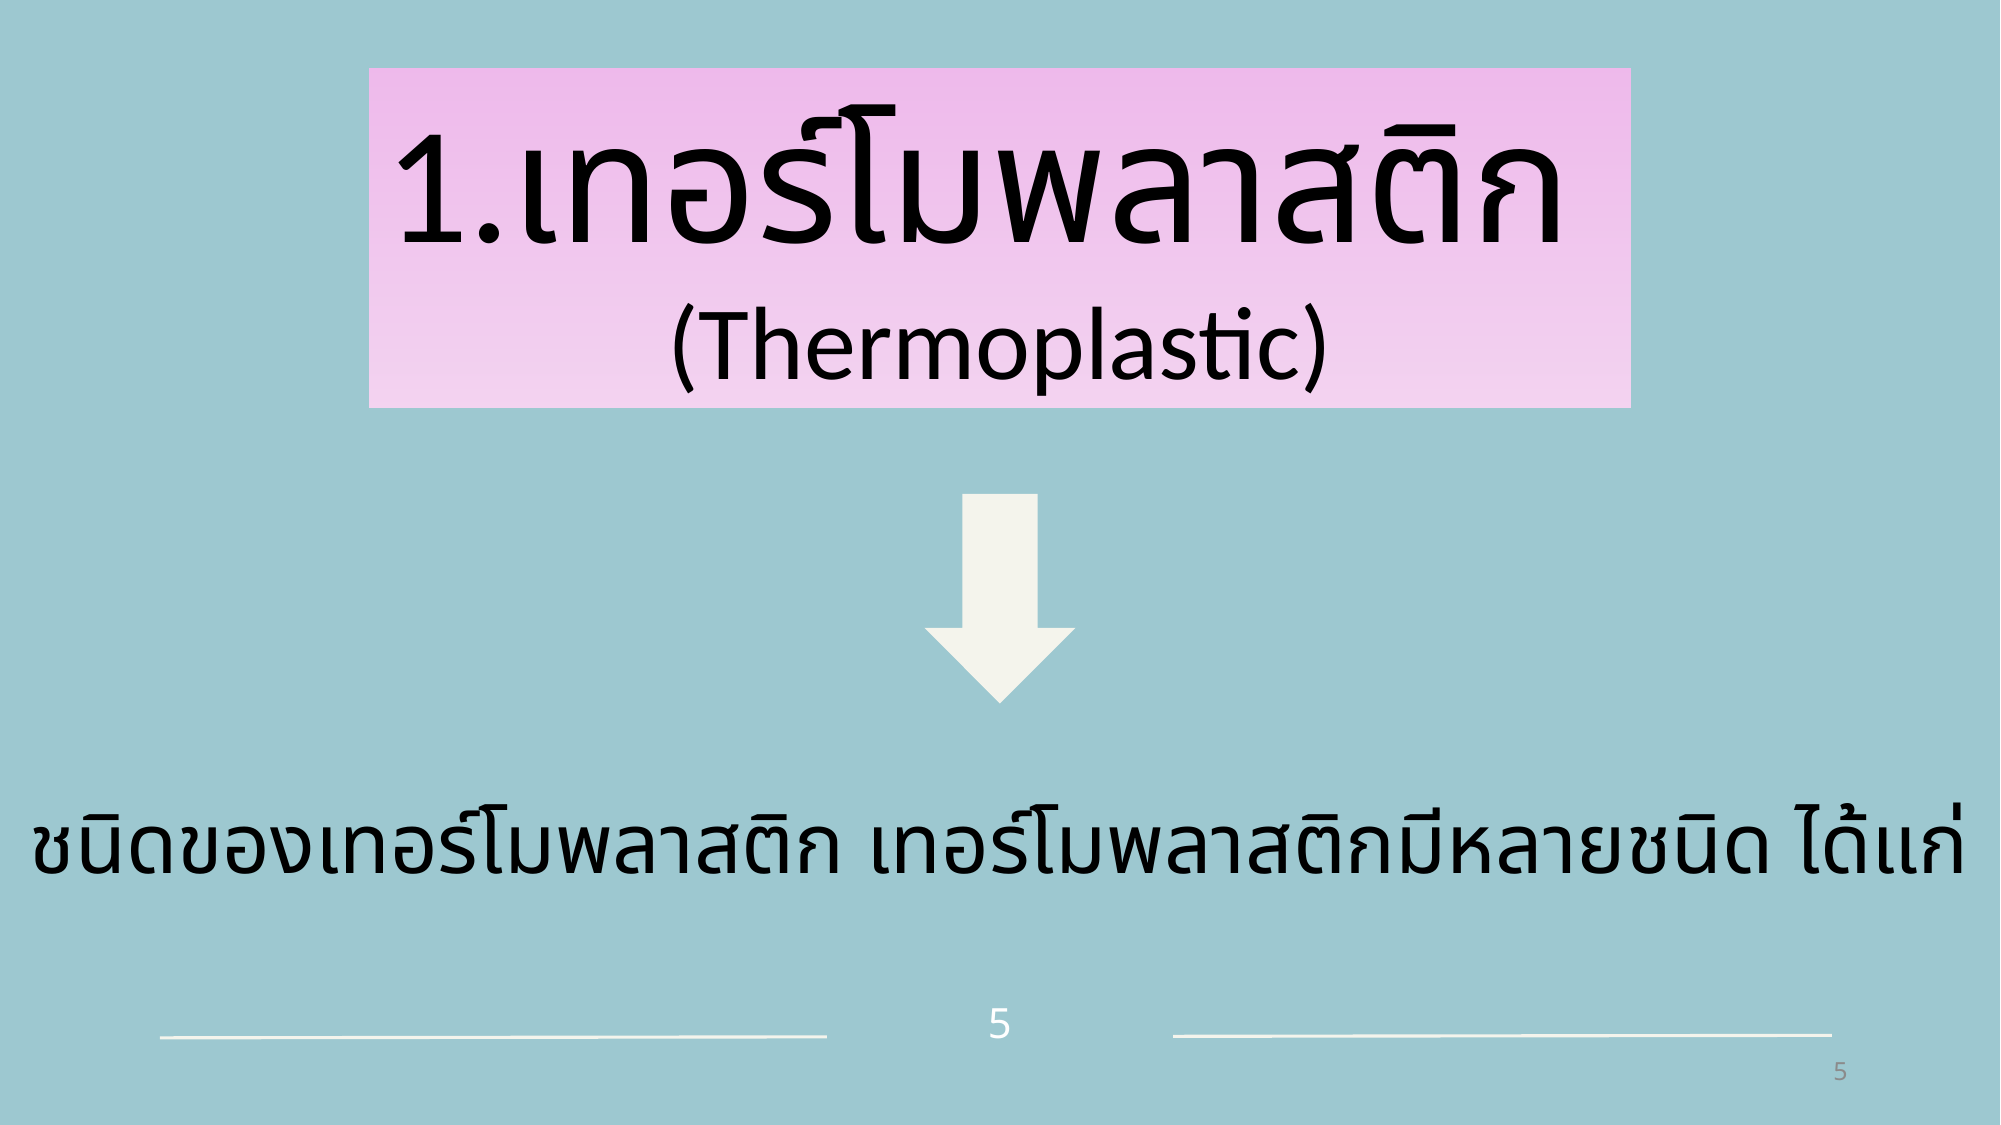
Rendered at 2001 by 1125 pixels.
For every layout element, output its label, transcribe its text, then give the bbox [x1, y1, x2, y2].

text_box ชนิดของเทอร์โมพลาสติก เทอร์โมพลาสติกมีหลายชนิด ได้แก่ [14, 782, 1986, 898]
text_box [924, 493, 1076, 704]
slide_number 5 [1412, 1042, 1863, 1103]
text_box 1.เทอร์โมพลาสติก (Thermoplastic) [369, 68, 1631, 408]
